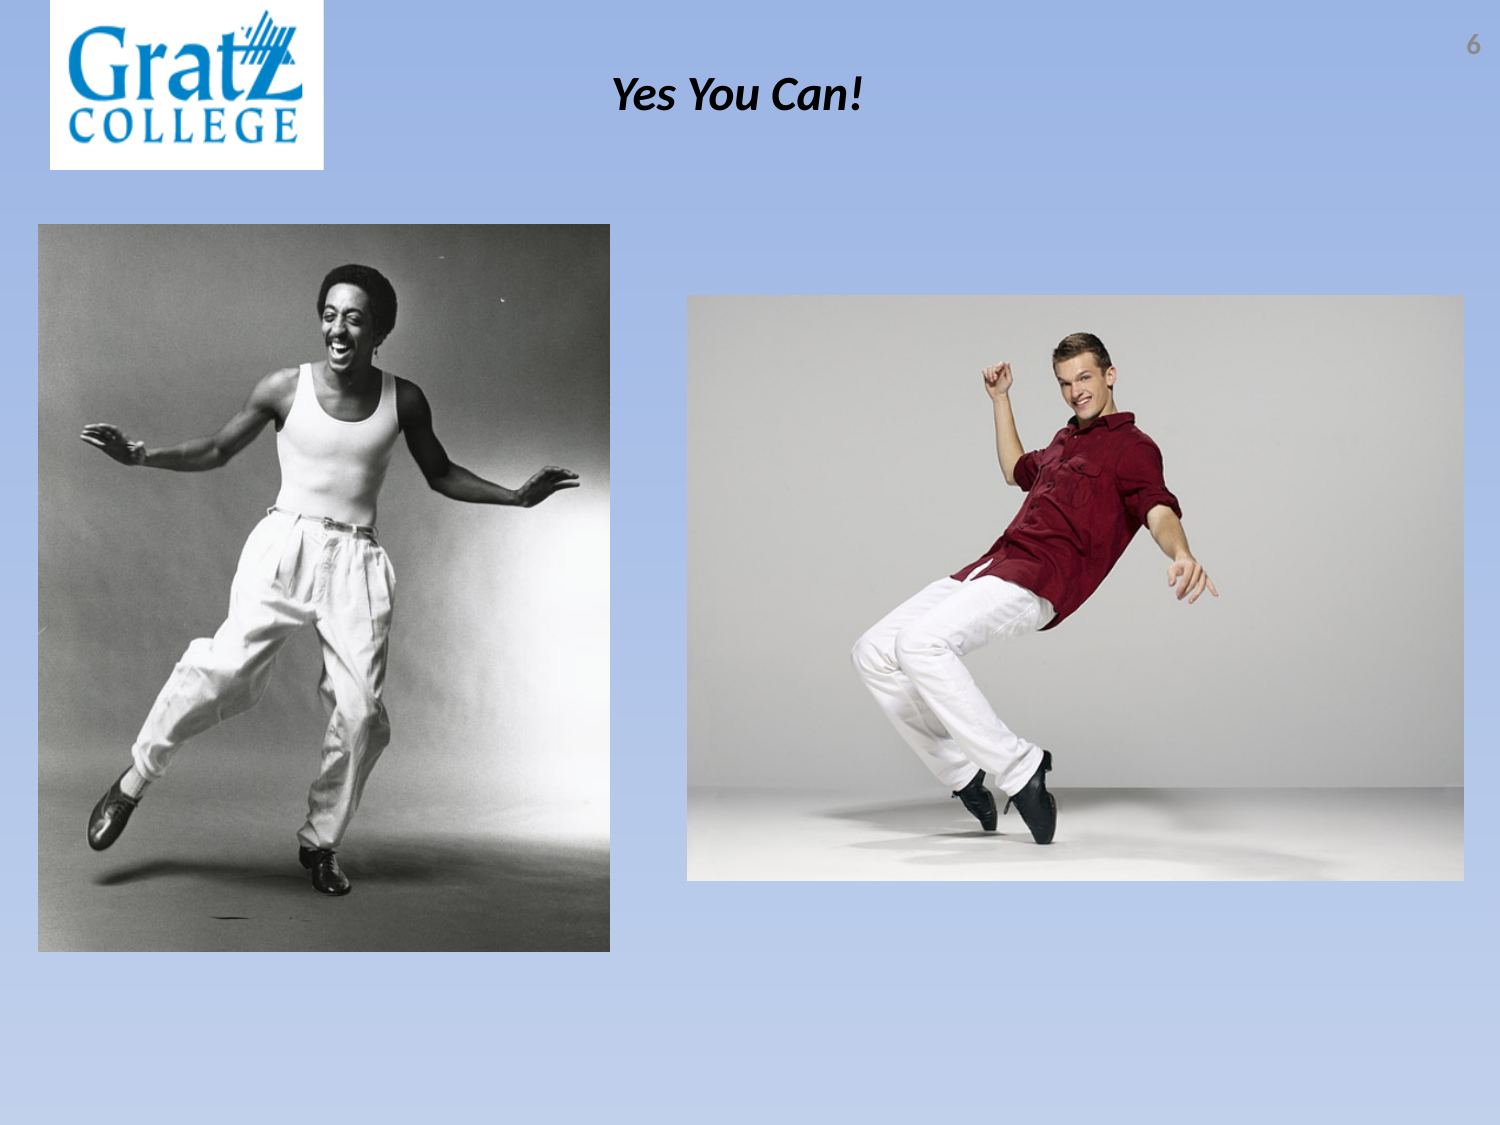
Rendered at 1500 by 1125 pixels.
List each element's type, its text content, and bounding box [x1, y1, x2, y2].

picture [687, 295, 1464, 882]
picture [49, 0, 324, 170]
picture [37, 224, 610, 952]
slide_number 6 [1146, 12, 1497, 73]
title Yes You Can! [62, 0, 1413, 188]
